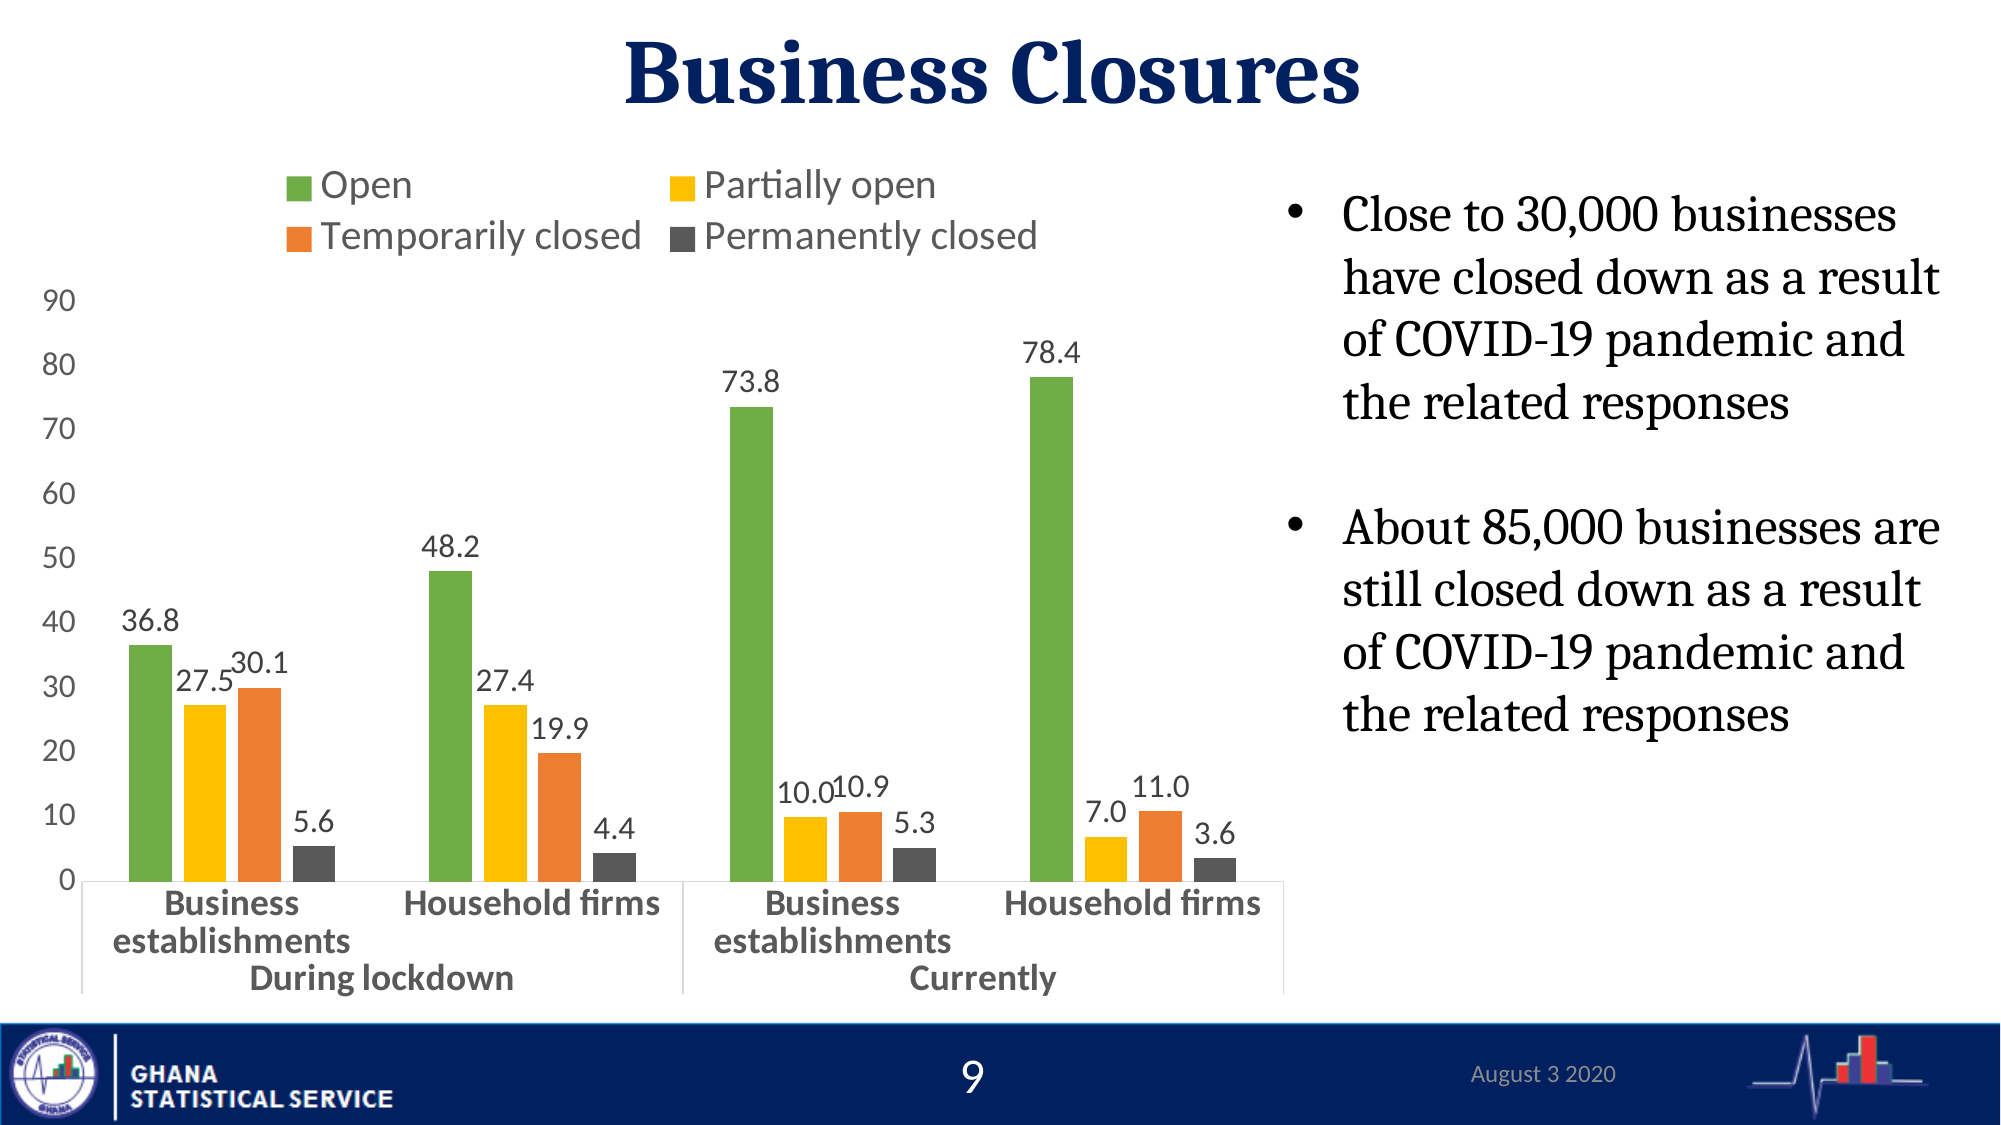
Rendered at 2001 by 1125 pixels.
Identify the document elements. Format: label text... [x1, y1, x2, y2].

chart [15, 148, 1310, 1018]
text_box 9 [944, 1043, 1000, 1104]
footer August 3 2020 [1406, 1042, 1681, 1103]
picture [0, 0, 2001, 1125]
text_box Close to 30,000 businesses have closed down as a result of COVID-19 pandemic and the related responses About 85,000 businesses are still closed down as a result of COVID-19 pandemic and the related responses [1310, 172, 1984, 1003]
title Business Closures [130, 22, 1856, 125]
